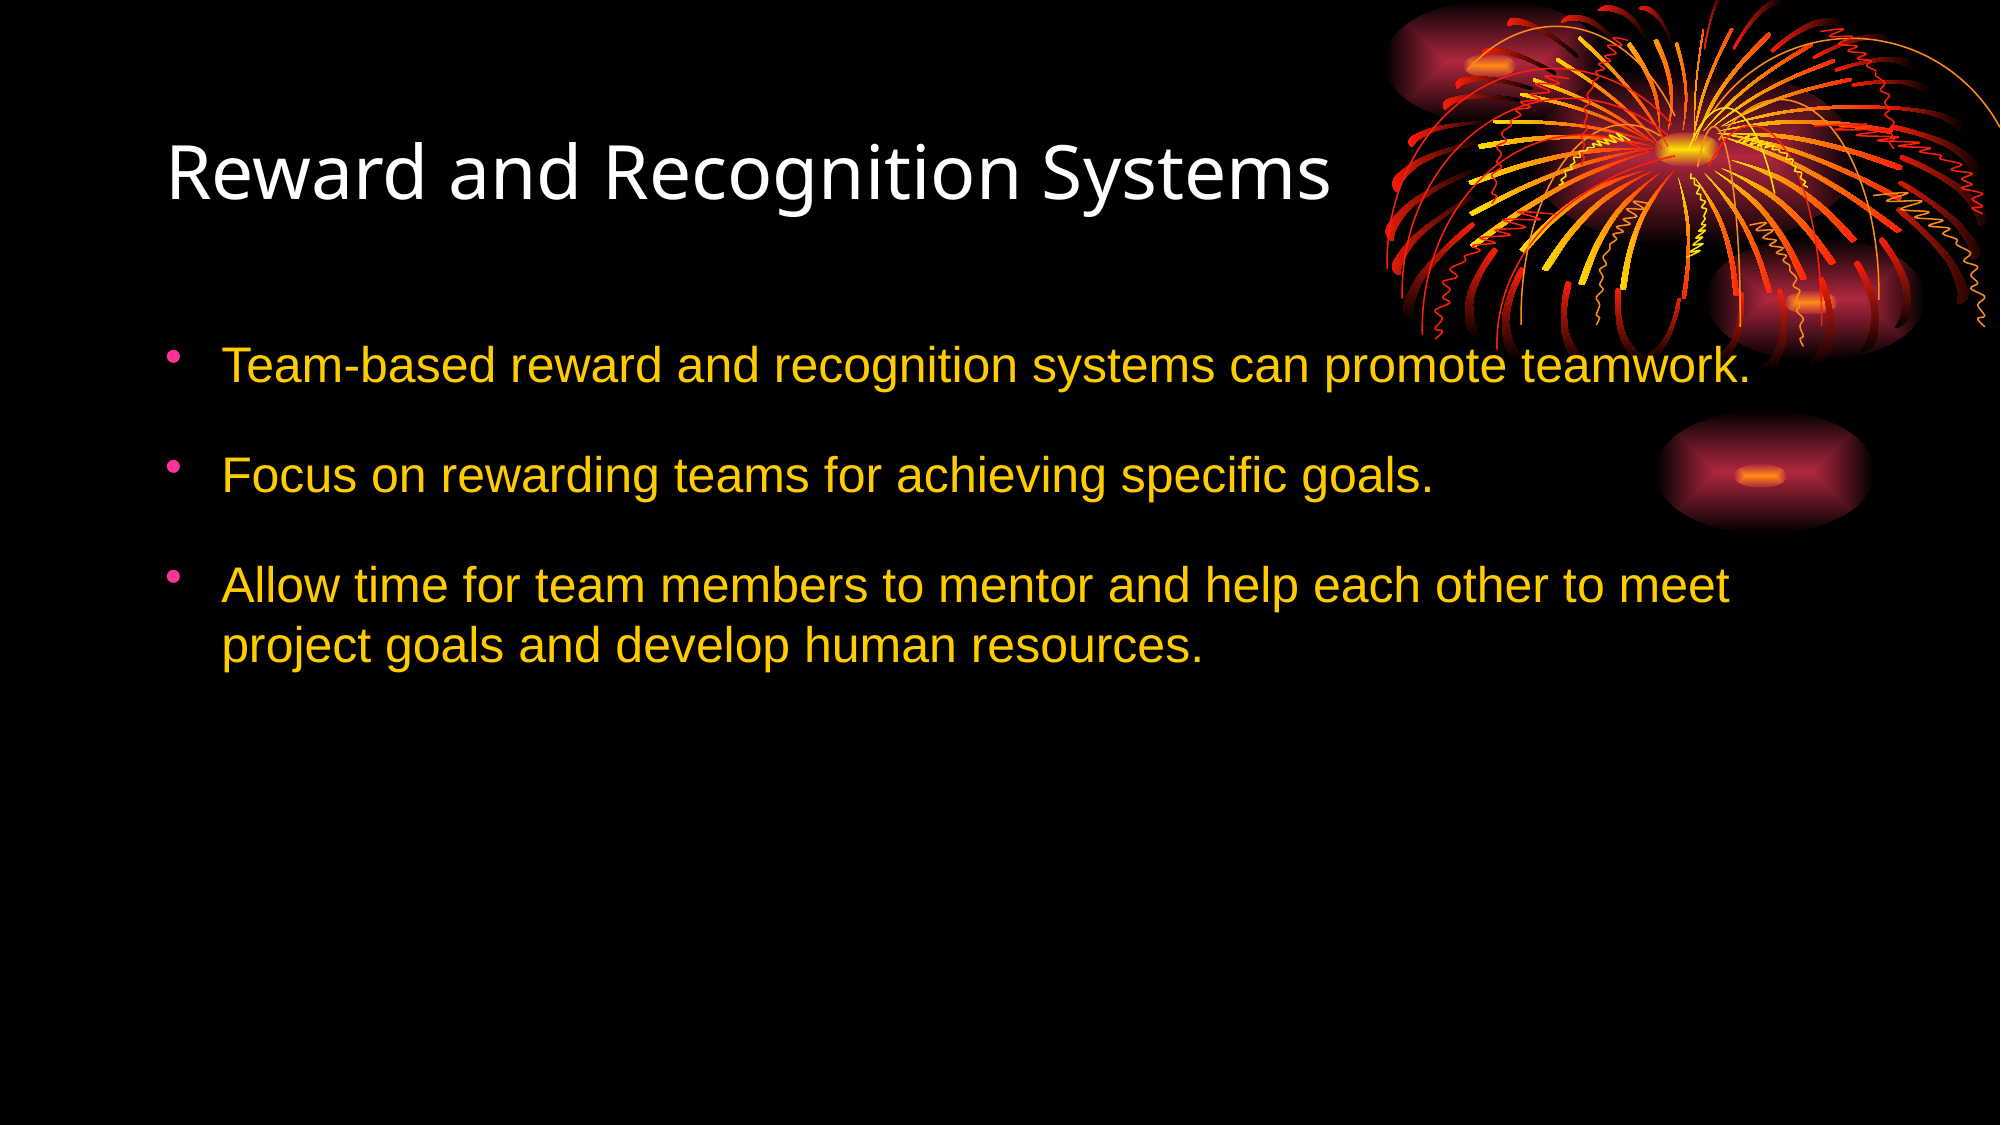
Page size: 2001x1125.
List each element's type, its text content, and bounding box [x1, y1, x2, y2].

list Team-based reward and recognition systems can promote teamwork. Focus on rewarding teams for achieving specific goals. Allow time for team members to mentor and help each other to meet project goals and develop human resources. [150, 324, 1850, 1000]
title Reward and Recognition Systems [150, 49, 1850, 290]
